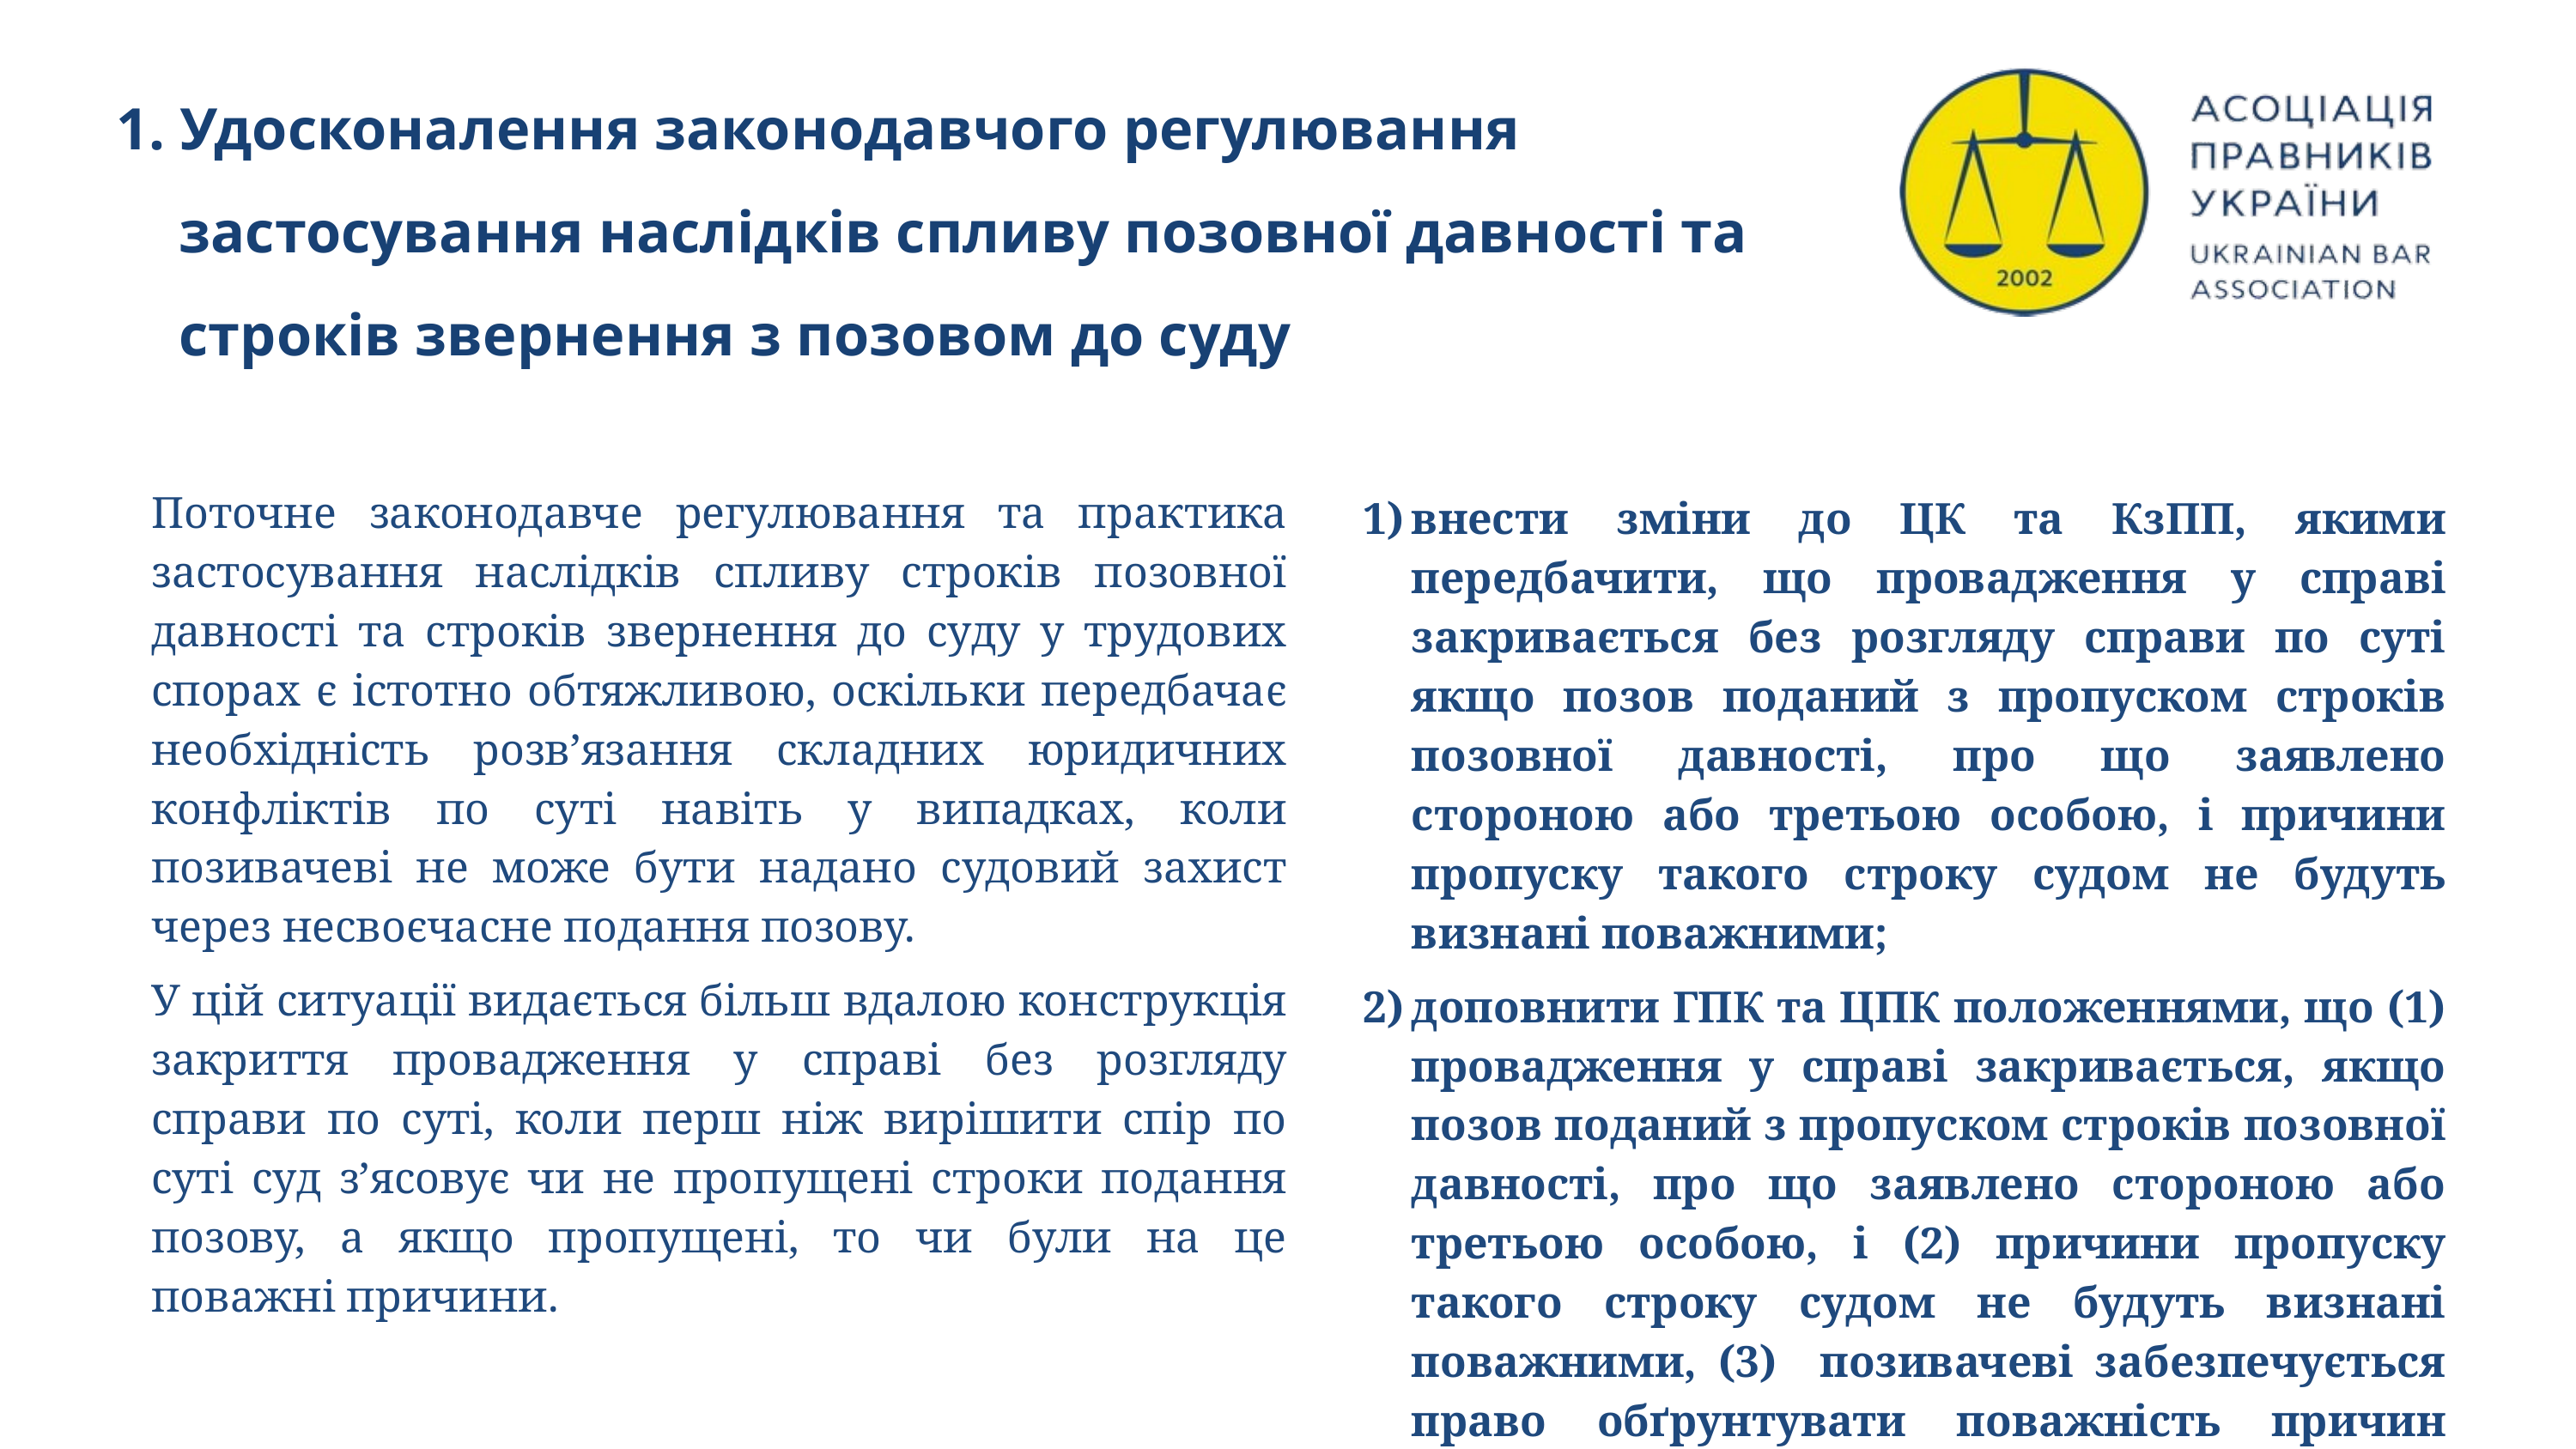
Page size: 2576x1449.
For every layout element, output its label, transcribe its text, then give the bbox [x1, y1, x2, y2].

text_box 1. Удосконалення законодавчого регулювання застосування наслідків спливу позовної давності та строків звернення з позовом до суду [116, 58, 1850, 768]
text_box Поточне законодавче регулювання та практика застосування наслідків спливу строків позовної давності та строків звернення до суду у трудових спорах є істотно обтяжливою, оскільки передбачає необхідність розв’язання складних юридичних конфліктів по суті навіть у випадках, коли позивачеві не може бути надано судовий захист через несвоєчасне подання позову. У цій ситуації видається більш вдалою конструкція закриття провадження у справі без розгляду справи по суті, коли перш ніж вирішити спір по суті суд з’ясовує чи не пропущені строки подання позову, а якщо пропущені, то чи були на це поважні причини. [151, 477, 1288, 1449]
text_box [1341, 698, 2576, 750]
text_box [1899, 58, 2432, 317]
text_box внести зміни до ЦК та КзПП, якими передбачити, що провадження у справі закривається без розгляду справи по суті якщо позов поданий з пропуском строків позовної давності, про що заявлено стороною або третьою особою, і причини пропуску такого строку судом не будуть визнані поважними; доповнити ГПК та ЦПК положеннями, що (1) провадження у справі закривається, якщо позов поданий з пропуском строків позовної давності, про що заявлено стороною або третьою особою, і (2) причини пропуску такого строку судом не будуть визнані поважними, (3) позивачеві забезпечується право обґрунтувати поважність причин пропуску строку позовної давності. (4) Питання пропуску строків позовної давності розглядається в суді першочергово у підготовчому провадженні (5) з відповідним продовженням строків на розгляд справи по суті. [1350, 477, 2459, 698]
text_box внести зміни до ЦК та КзПП, якими передбачити, що провадження у справі закривається без розгляду справи по суті якщо позов поданий з пропуском строків позовної давності, про що заявлено стороною або третьою особою, і причини пропуску такого строку судом не будуть визнані поважними; доповнити ГПК та ЦПК положеннями, що (1) провадження у справі закривається, якщо позов поданий з пропуском строків позовної давності, про що заявлено стороною або третьою особою, і (2) причини пропуску такого строку судом не будуть визнані поважними, (3) позивачеві забезпечується право обґрунтувати поважність причин пропуску строку позовної давності. (4) Питання пропуску строків позовної давності розглядається в суді першочергово у підготовчому провадженні (5) з відповідним продовженням строків на розгляд справи по суті. [1350, 750, 2459, 1449]
